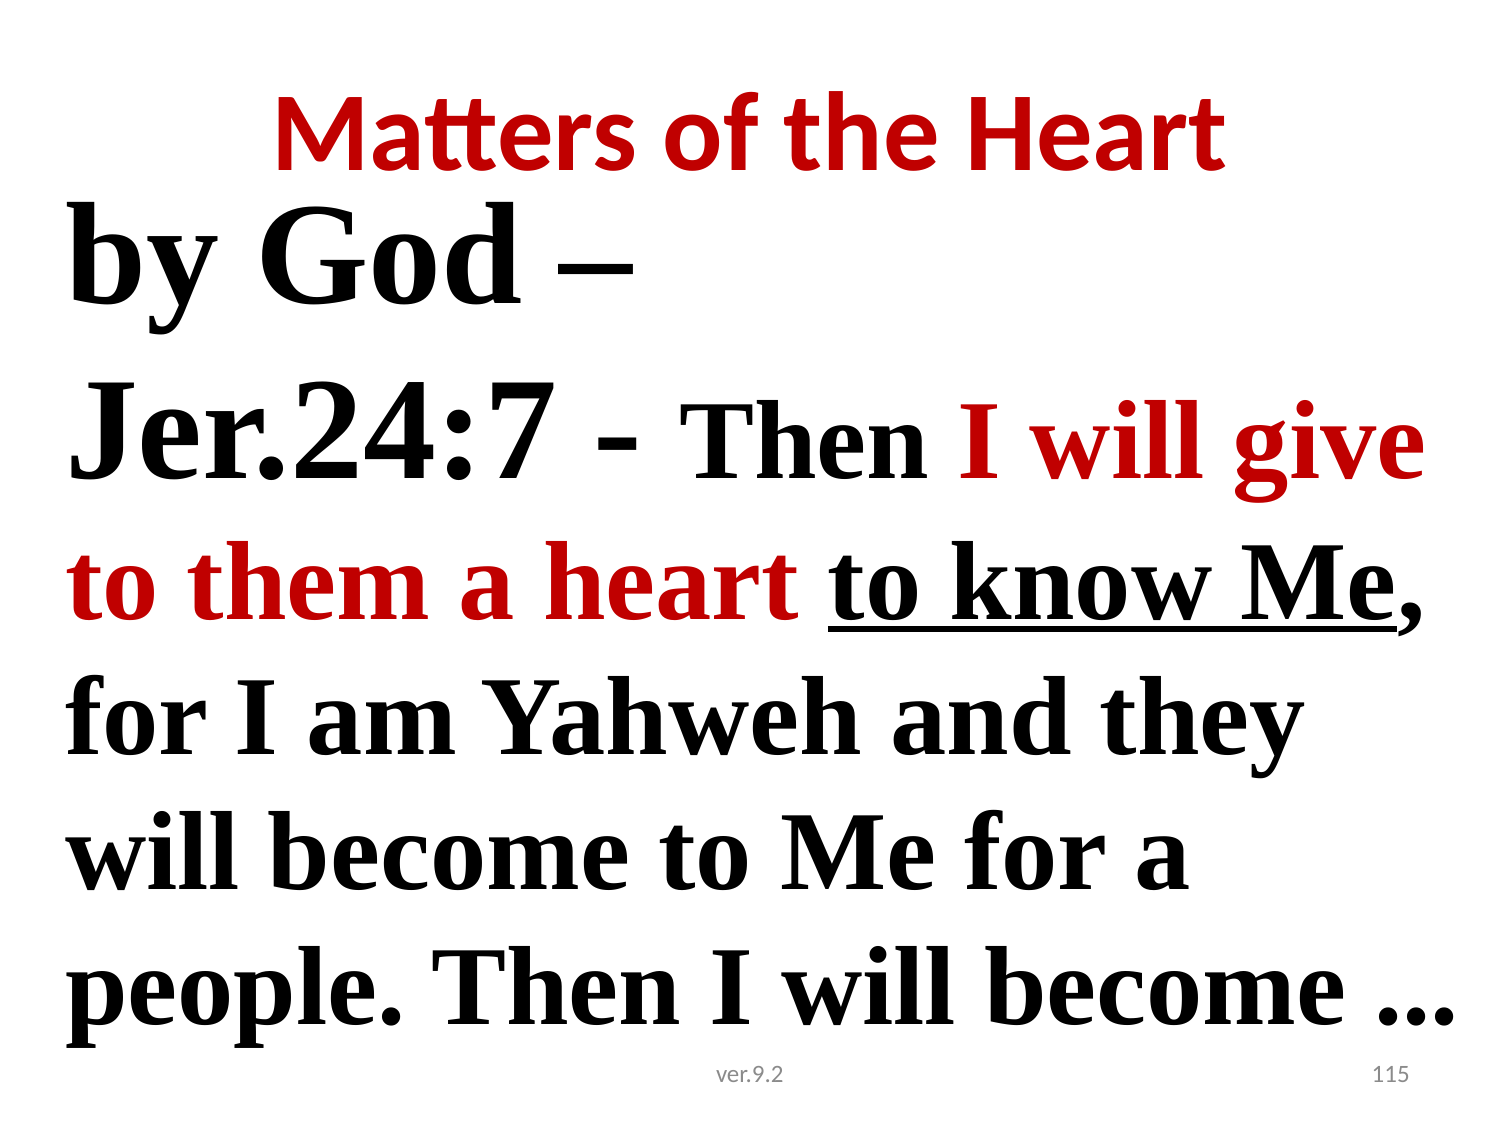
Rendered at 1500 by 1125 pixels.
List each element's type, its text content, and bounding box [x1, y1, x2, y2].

title Matters of the Heart [112, 62, 1388, 149]
subtitle by God – Jer.24:7 - Then I will give to them a heart to know Me, for I am Yahweh and they will become to Me for a people. Then I will become ... [50, 149, 1500, 1103]
slide_number 115 [1074, 1042, 1425, 1103]
footer ver.9.2 [512, 1042, 988, 1103]
